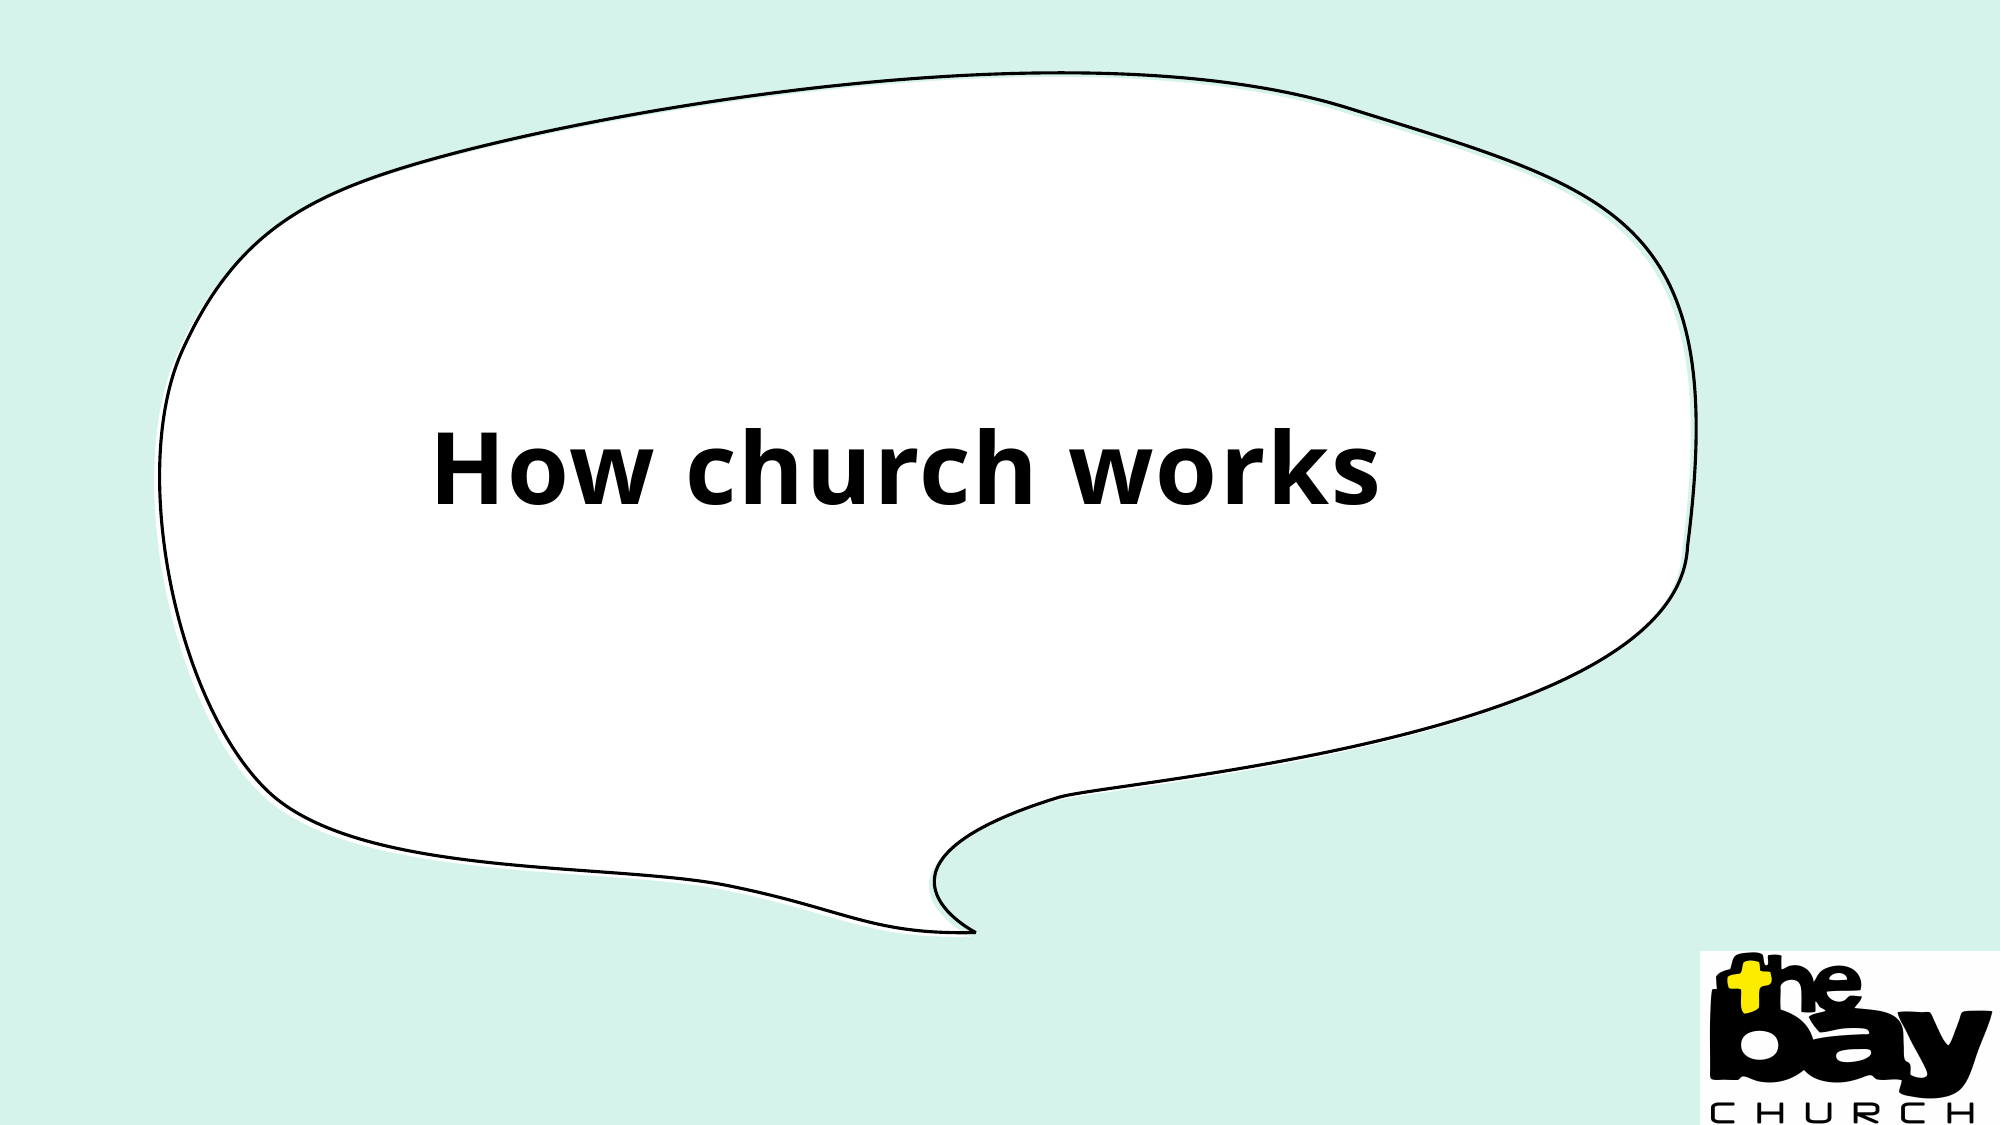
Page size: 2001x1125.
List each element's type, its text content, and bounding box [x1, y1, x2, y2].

picture [1700, 951, 2000, 1125]
title How church works [320, 229, 1492, 701]
